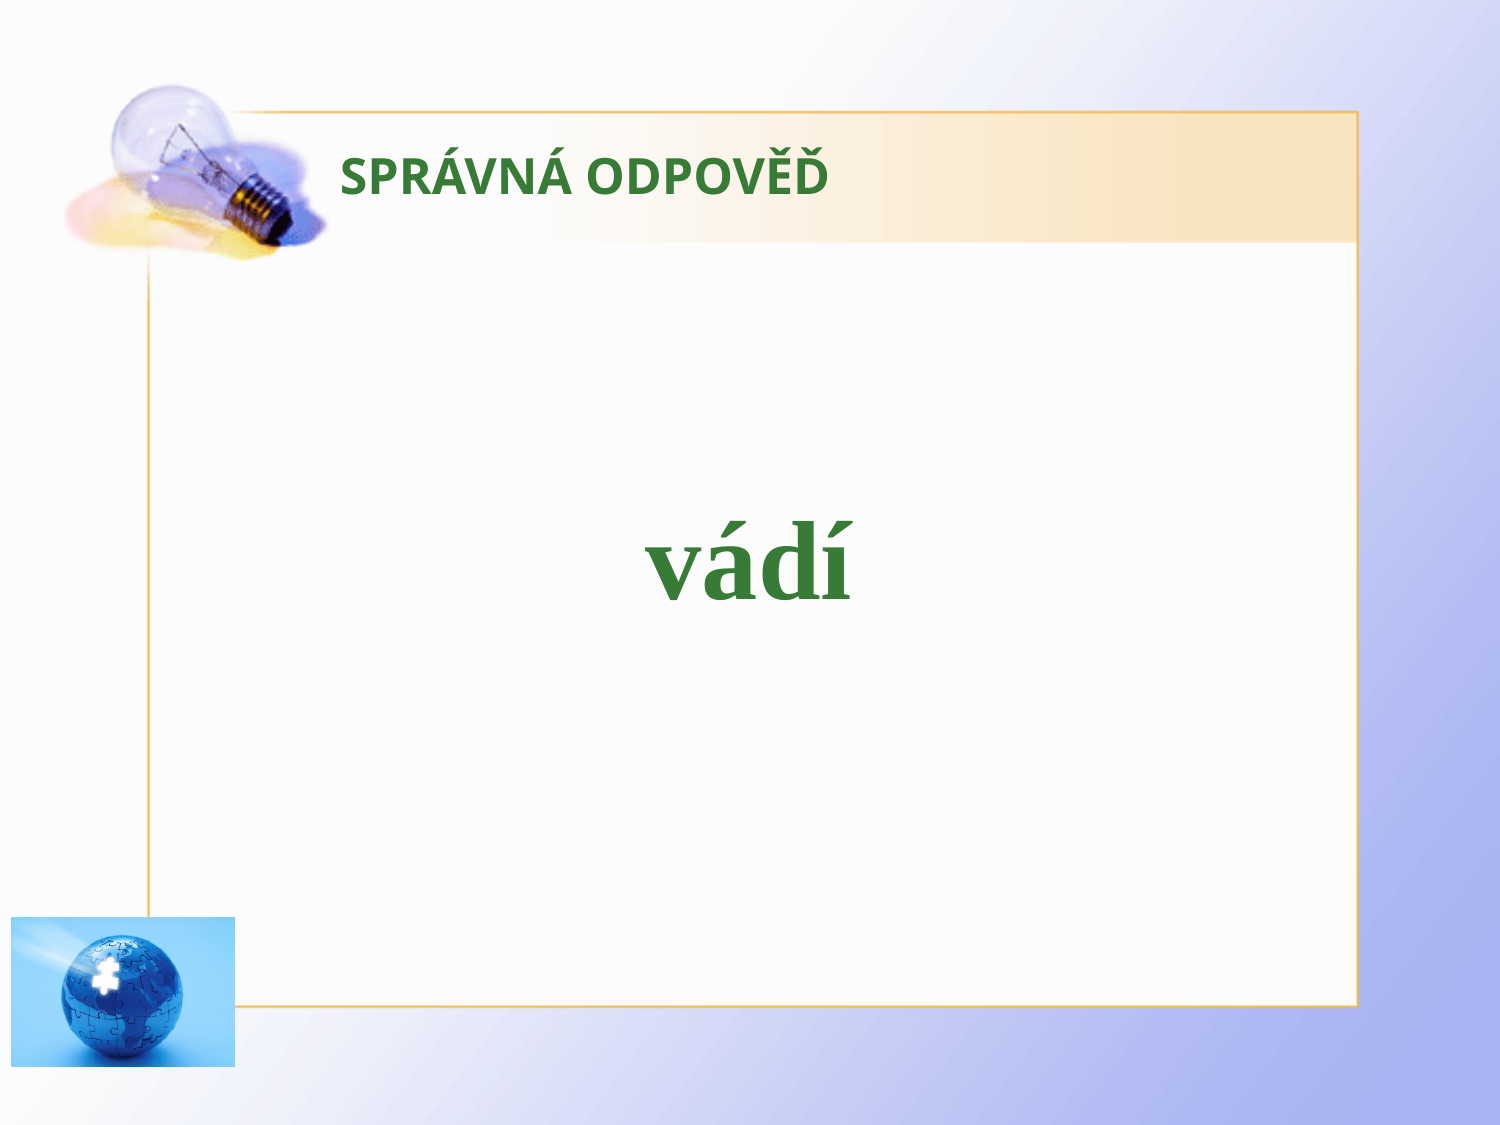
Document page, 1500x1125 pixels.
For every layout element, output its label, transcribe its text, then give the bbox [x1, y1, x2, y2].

title SPRÁVNÁ ODPOVĚĎ [324, 134, 1276, 223]
text_box vádí [630, 479, 868, 630]
picture [0, 0, 1500, 1125]
